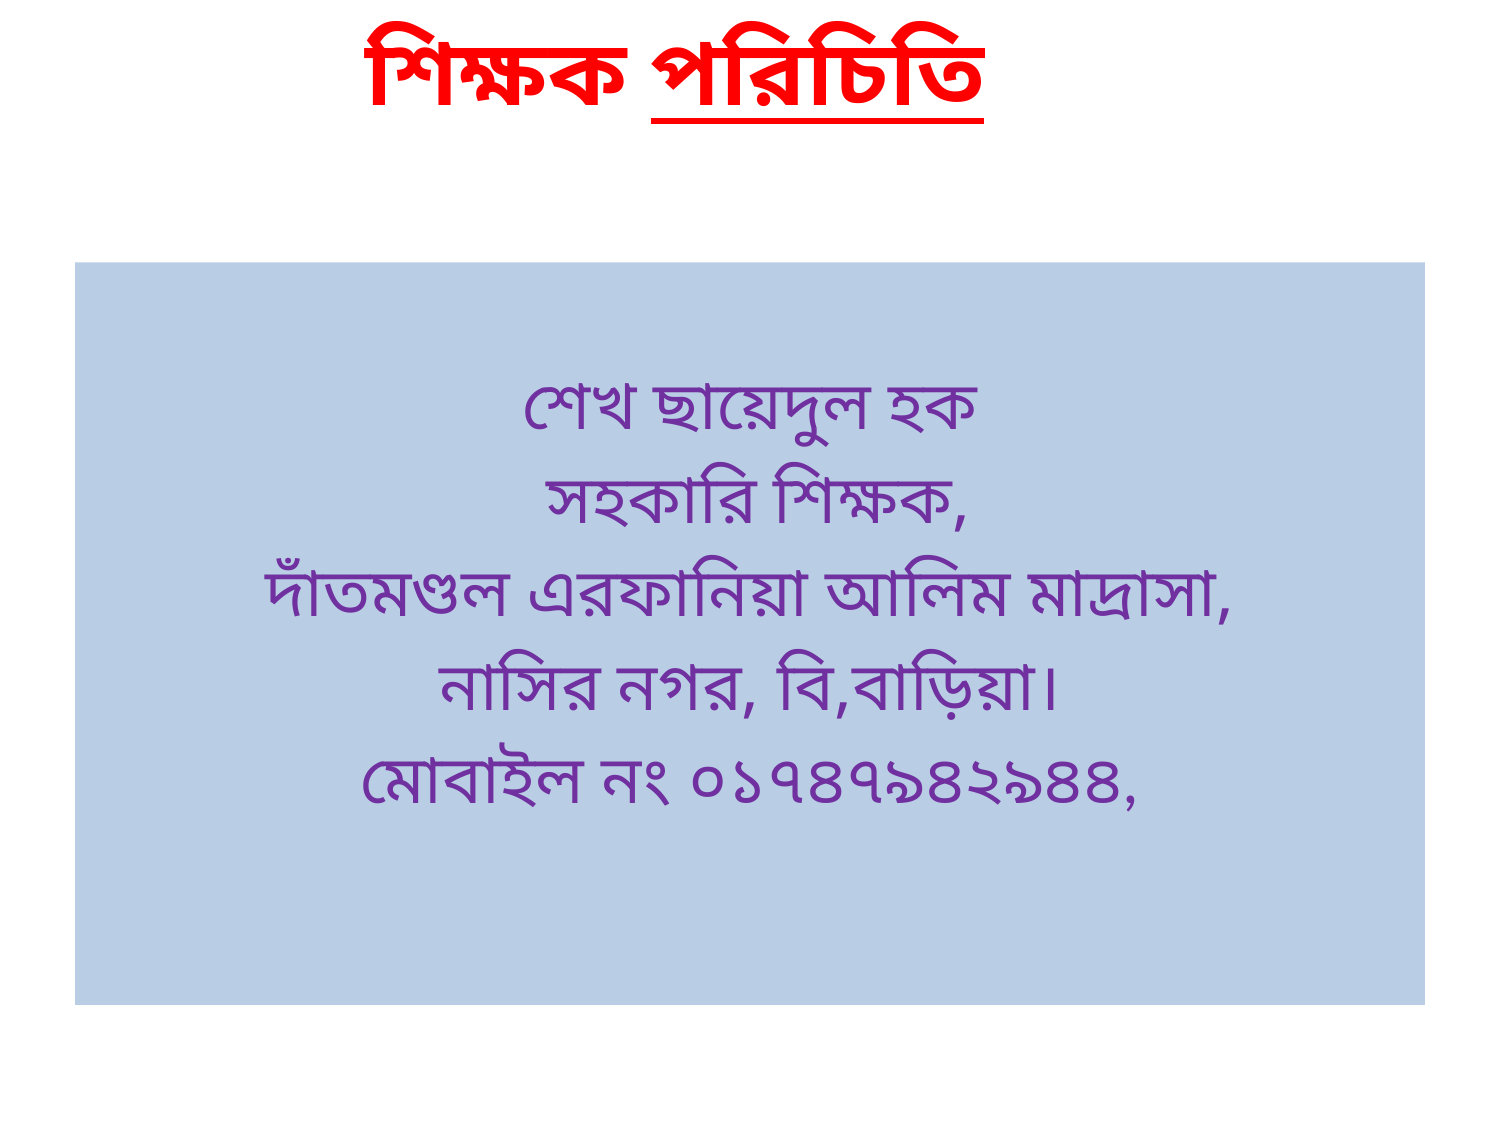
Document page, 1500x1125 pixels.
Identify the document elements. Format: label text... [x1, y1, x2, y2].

title শিক্ষক পরিচিতি [0, 0, 1350, 163]
list শেখ ছায়েদুল হক সহকারি শিক্ষক, দাঁতমণ্ডল এরফানিয়া আলিম মাদ্রাসা, নাসির নগর, বি,বাড়িয়া। মোবাইল নং ০১৭৪৭৯৪২৯৪৪, [75, 262, 1425, 1005]
